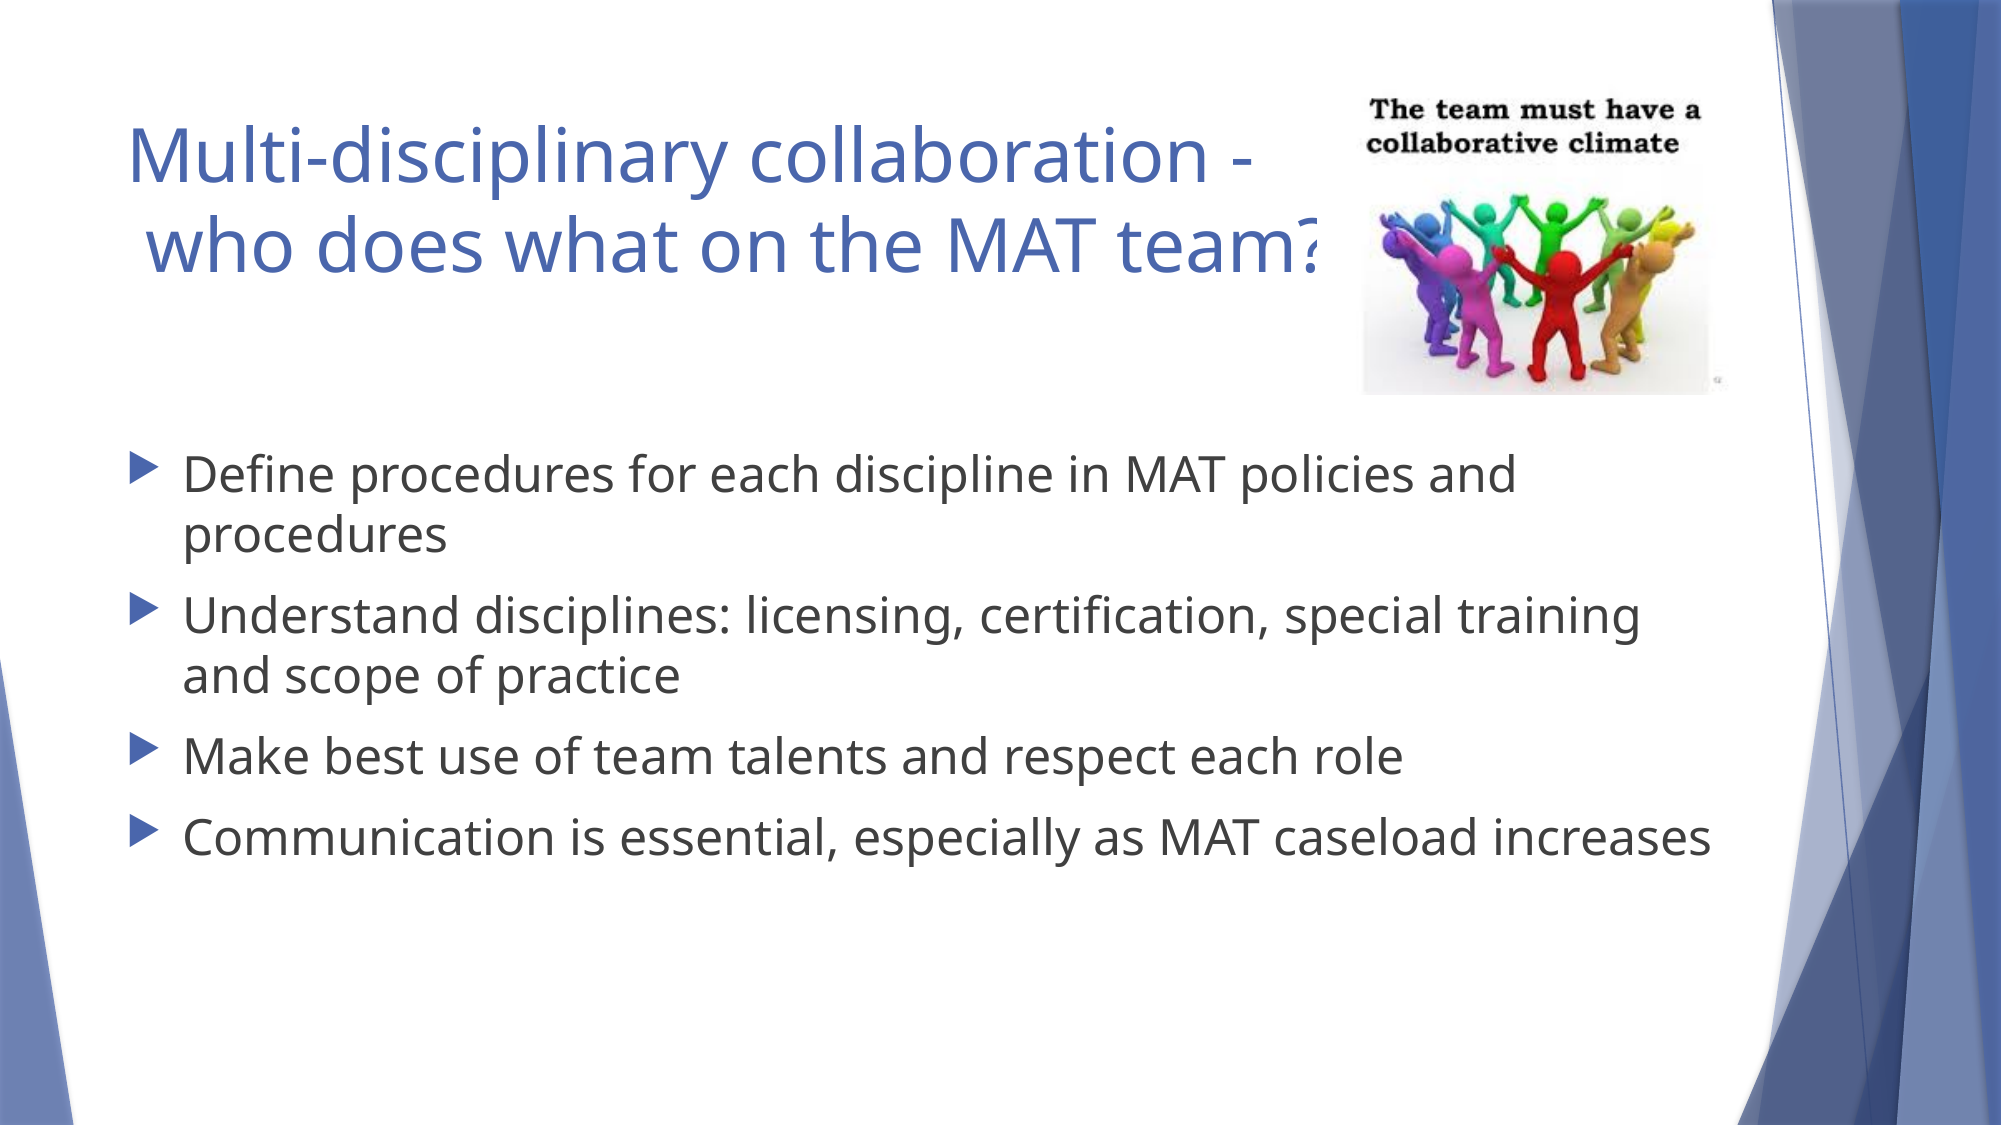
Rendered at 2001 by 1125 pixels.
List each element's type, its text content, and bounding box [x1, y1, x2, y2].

title Multi-disciplinary collaboration - who does what on the MAT team? [111, 99, 1312, 317]
list Define procedures for each discipline in MAT policies and procedures Understand disciplines: licensing, certification, special training and scope of practice Make best use of team talents and respect each role Communication is essential, especially as MAT caseload increases [111, 354, 1747, 992]
picture [1316, 72, 1748, 395]
